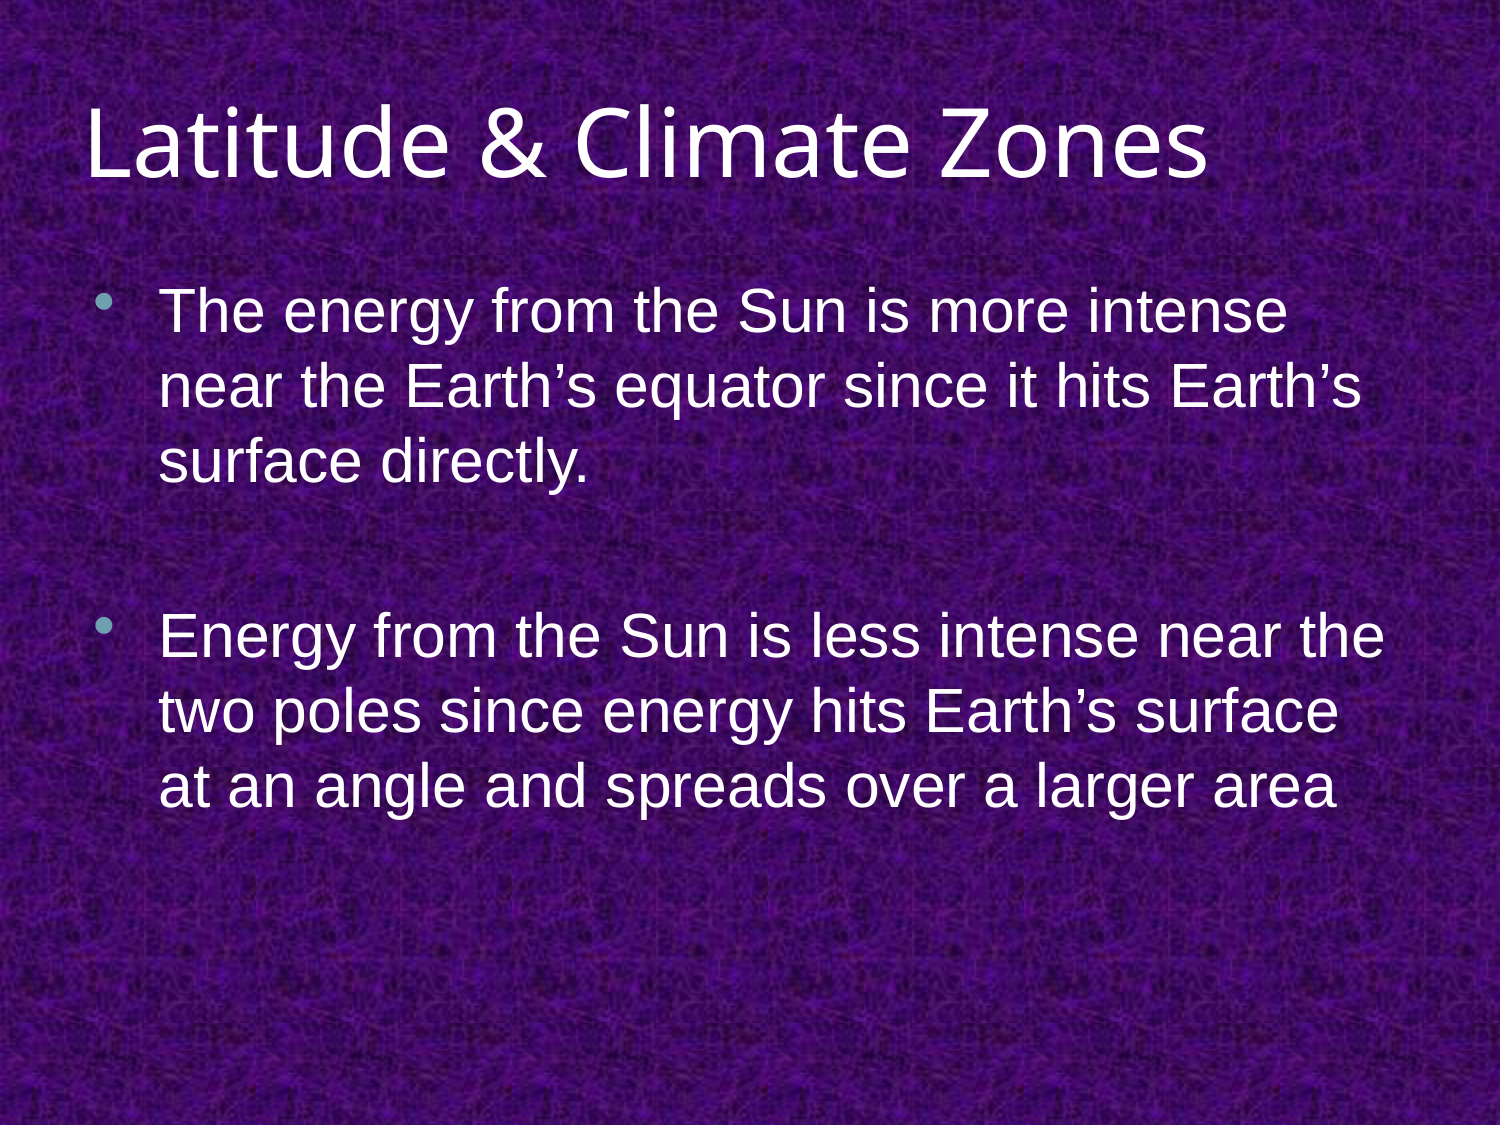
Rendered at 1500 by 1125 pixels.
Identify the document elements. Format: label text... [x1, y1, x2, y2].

title Latitude & Climate Zones [75, 45, 1300, 233]
picture [0, 0, 1500, 1125]
list The energy from the Sun is more intense near the Earth’s equator since it hits Earth’s surface directly. Energy from the Sun is less intense near the two poles since energy hits Earth’s surface at an angle and spreads over a larger area [75, 262, 1412, 1005]
